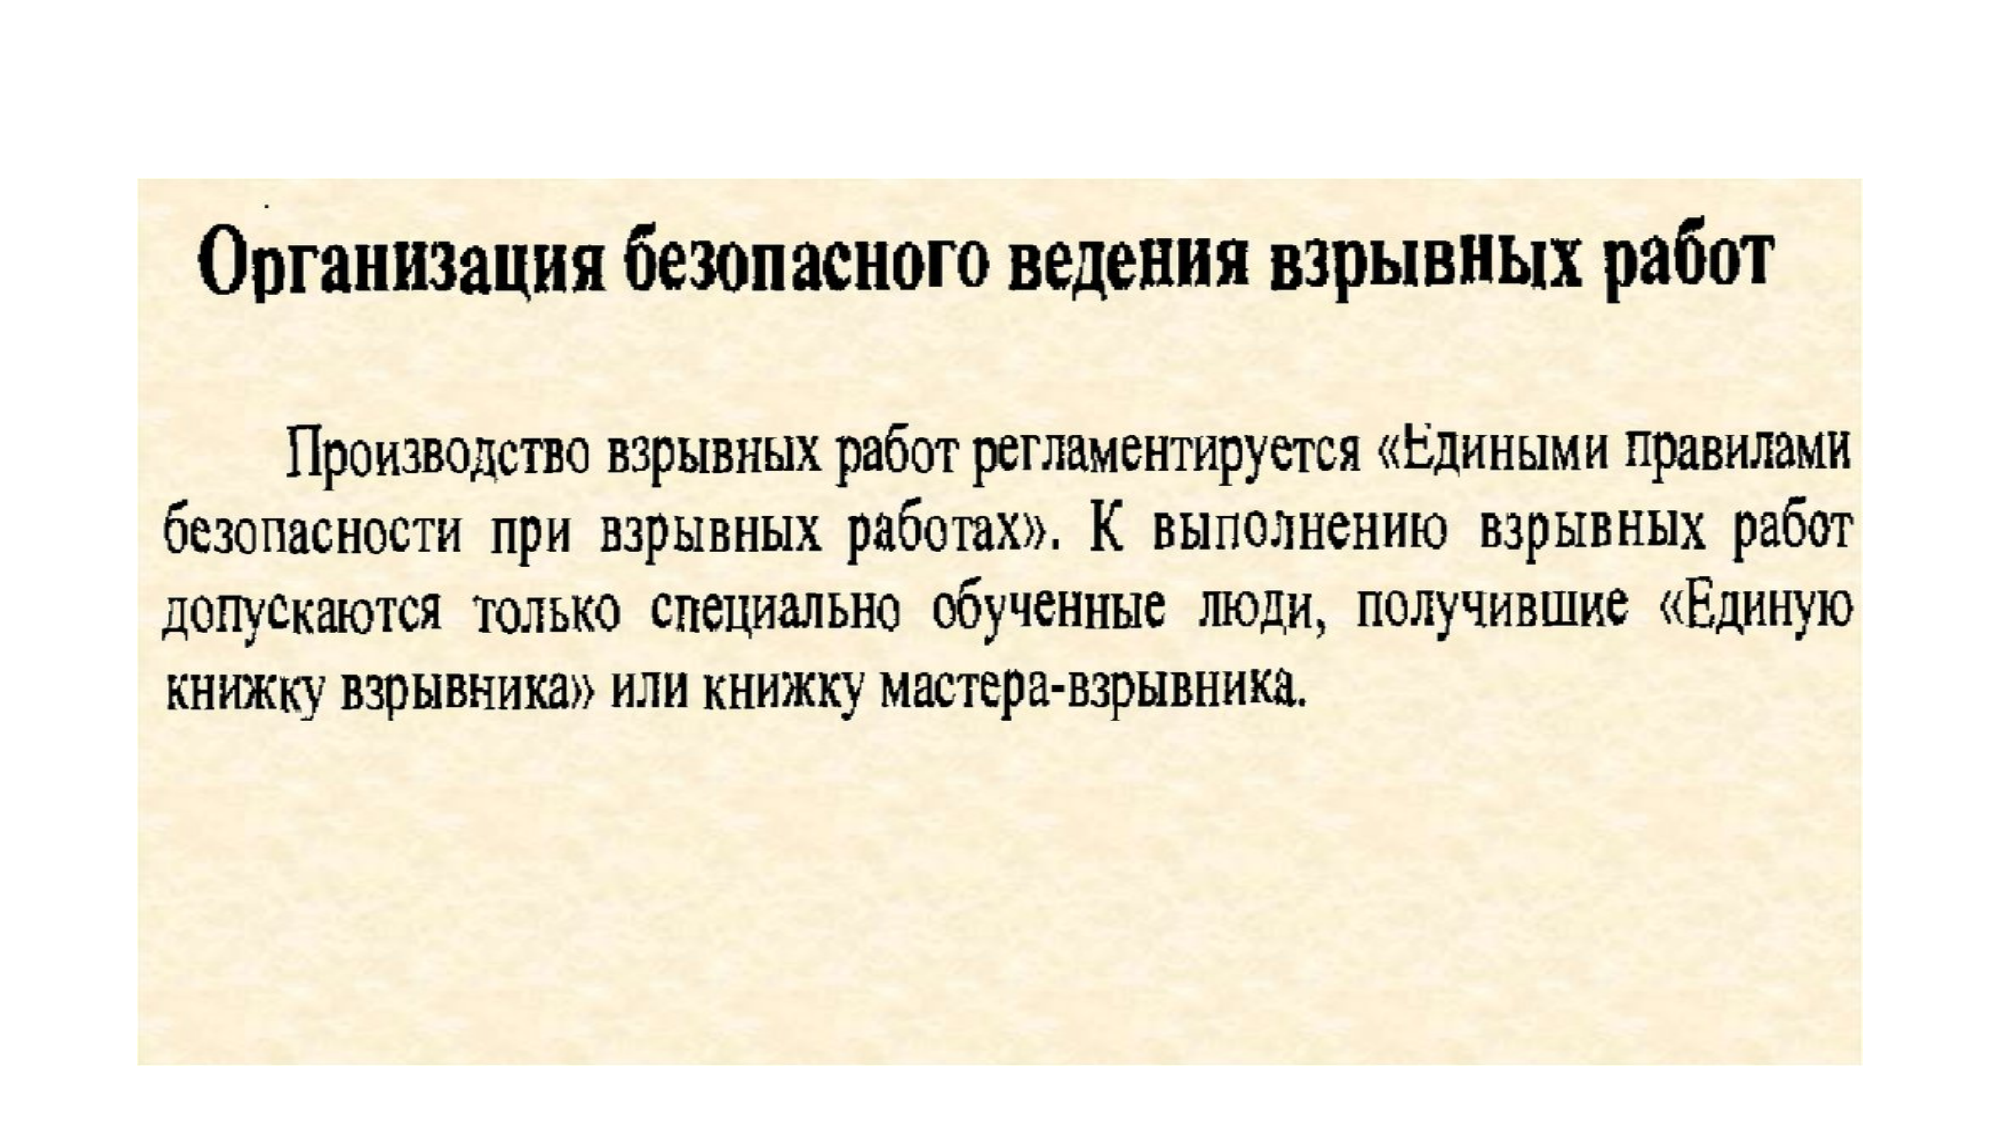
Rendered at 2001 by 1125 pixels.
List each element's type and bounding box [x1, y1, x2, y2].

list [137, 178, 1863, 1066]
